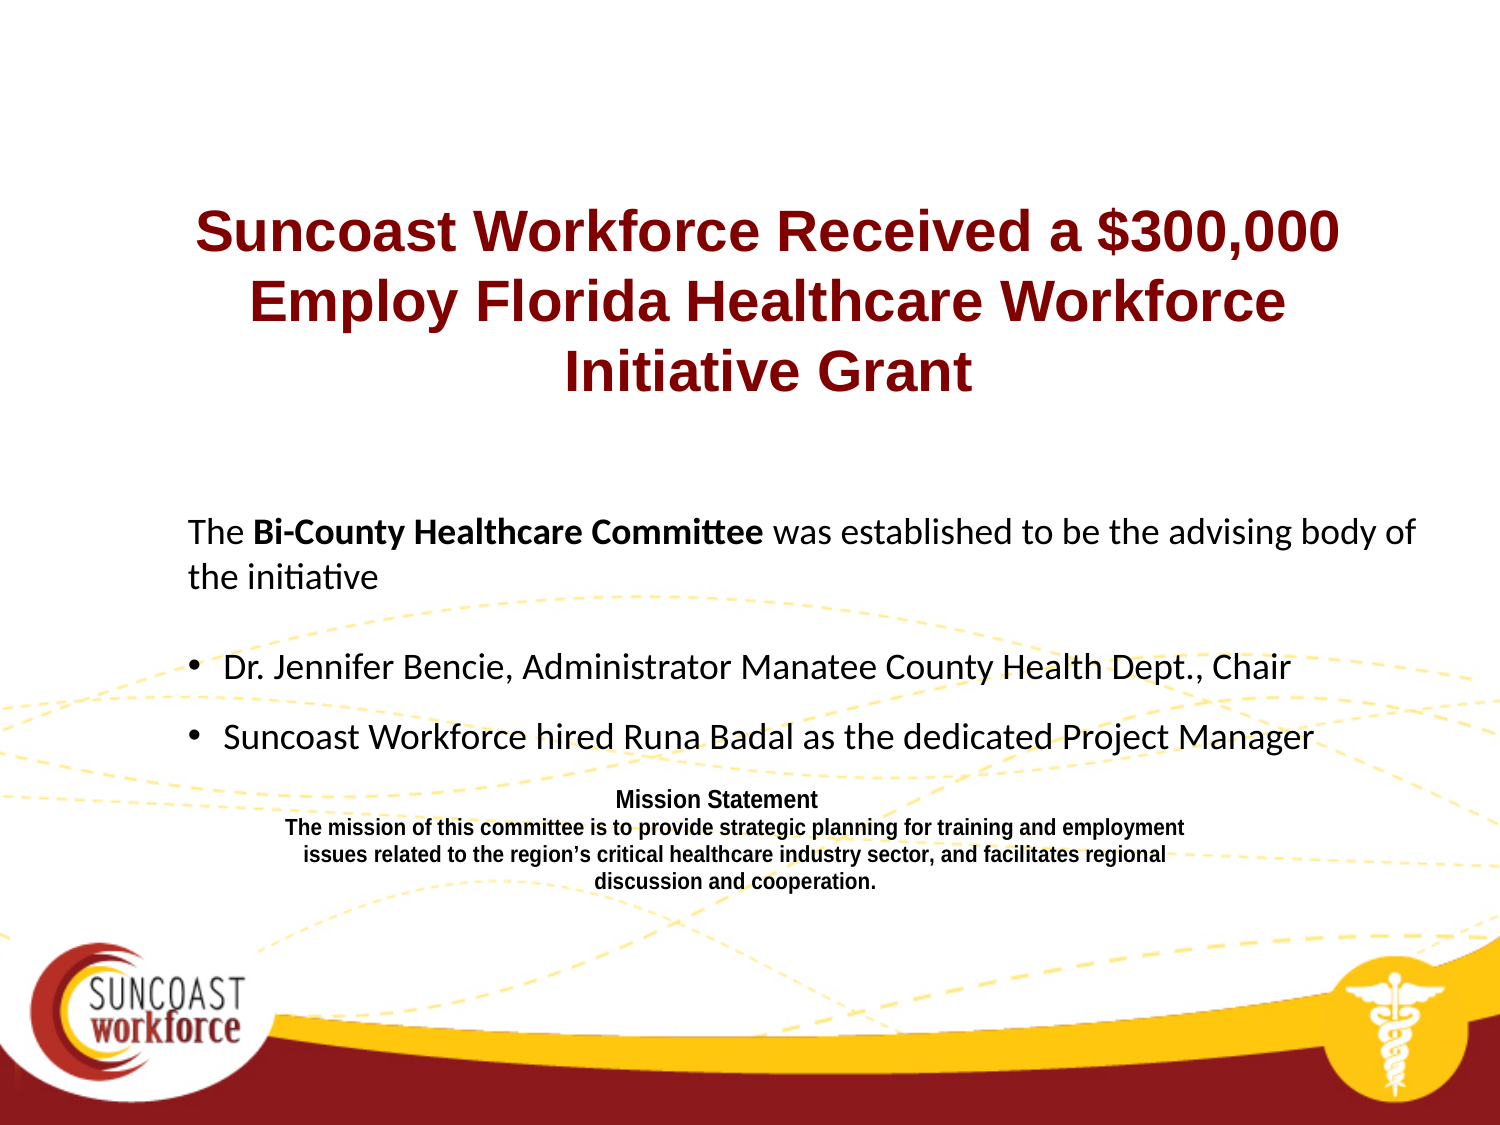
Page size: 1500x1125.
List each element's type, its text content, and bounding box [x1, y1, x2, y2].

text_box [229, 784, 1205, 896]
picture [0, 0, 1500, 1125]
text_box The Bi-County Healthcare Committee was established to be the advising body of the initiative Dr. Jennifer Bencie, Administrator Manatee County Health Dept., Chair Suncoast Workforce hired Runa Badal as the dedicated Project Manager [173, 499, 1479, 1125]
text_box Suncoast Workforce Received a $300,000 Employ Florida Healthcare Workforce Initiative Grant [173, 185, 1365, 411]
